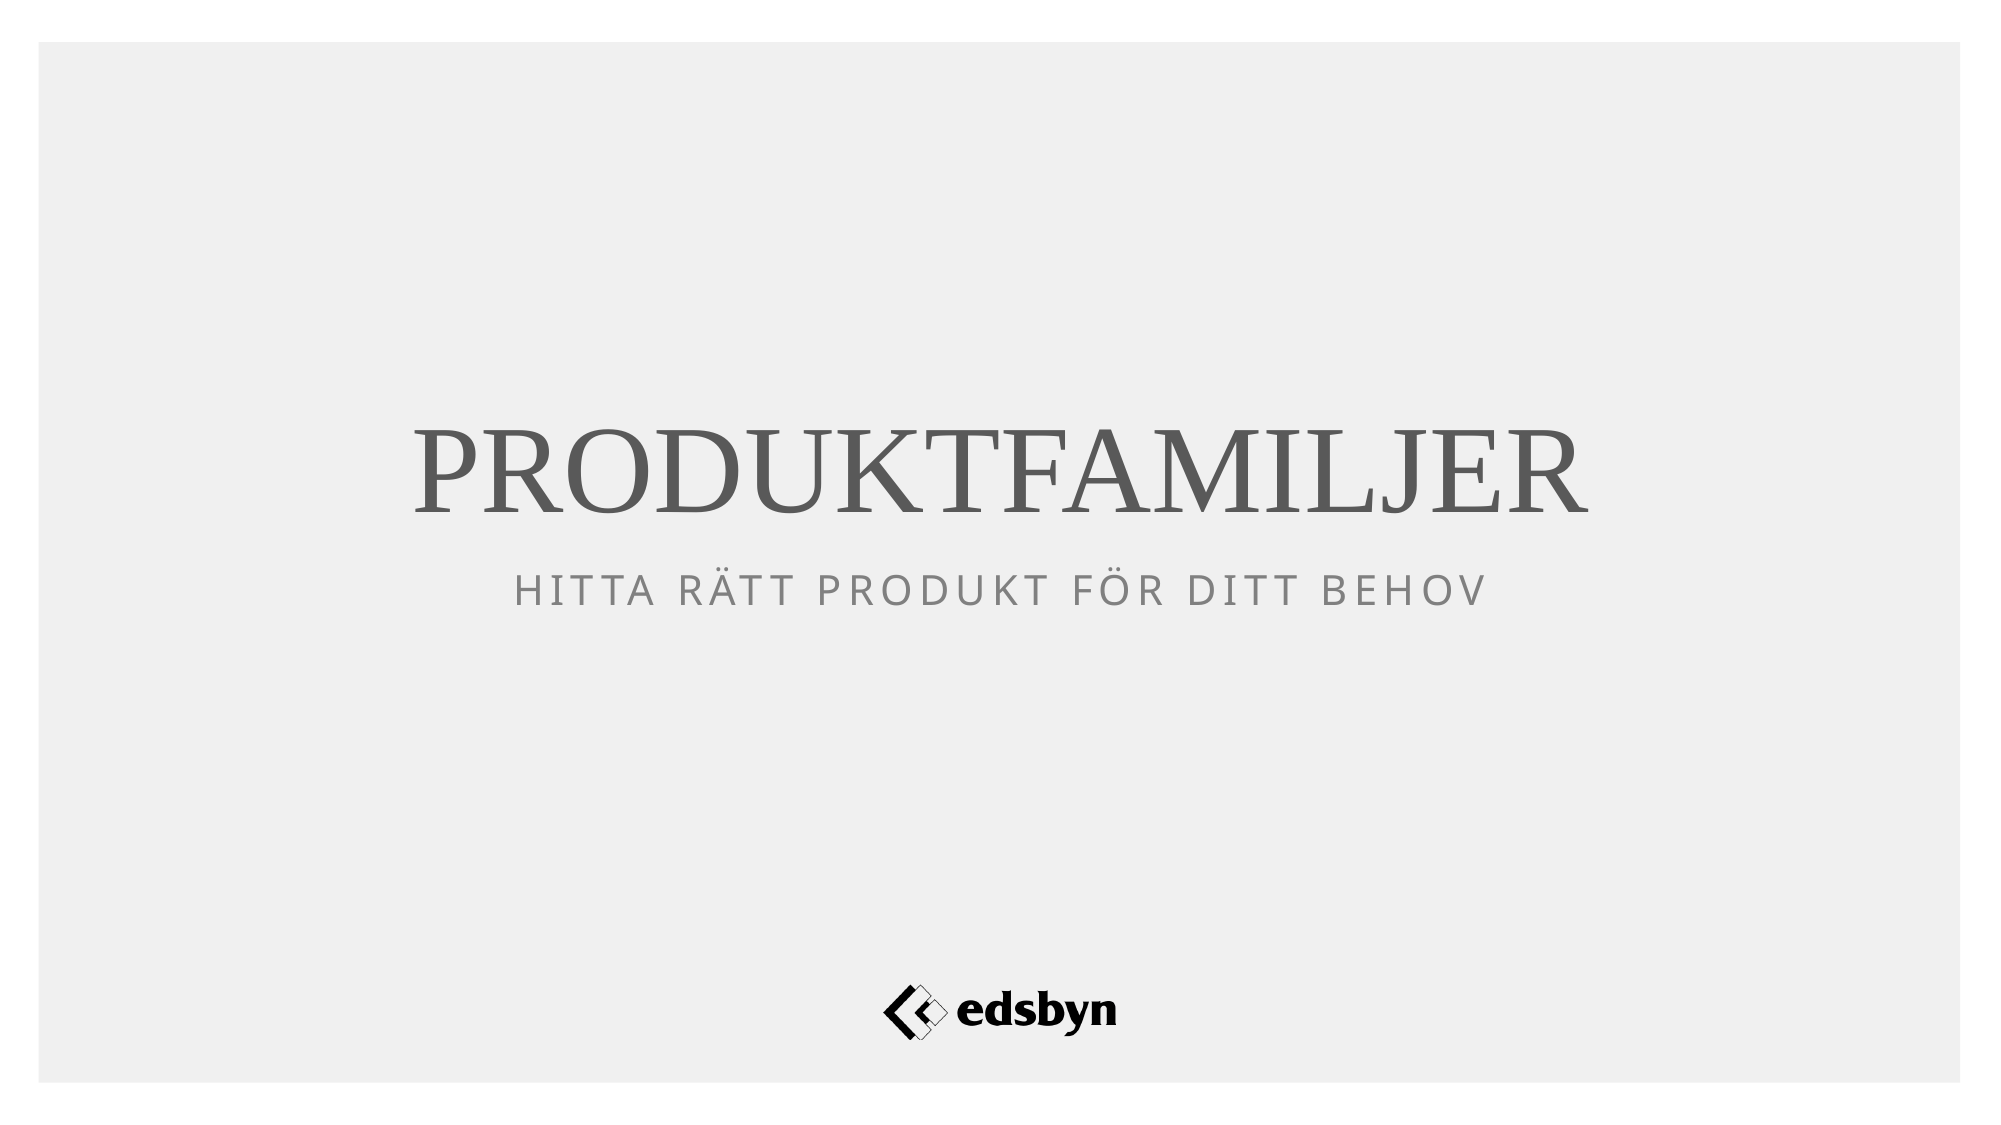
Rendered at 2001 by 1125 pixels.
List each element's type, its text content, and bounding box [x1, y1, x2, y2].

list HITTA RÄTT PRODUKT FÖR DITT BEHOV [0, 556, 2000, 780]
list produktfamiljer [0, 417, 2000, 528]
